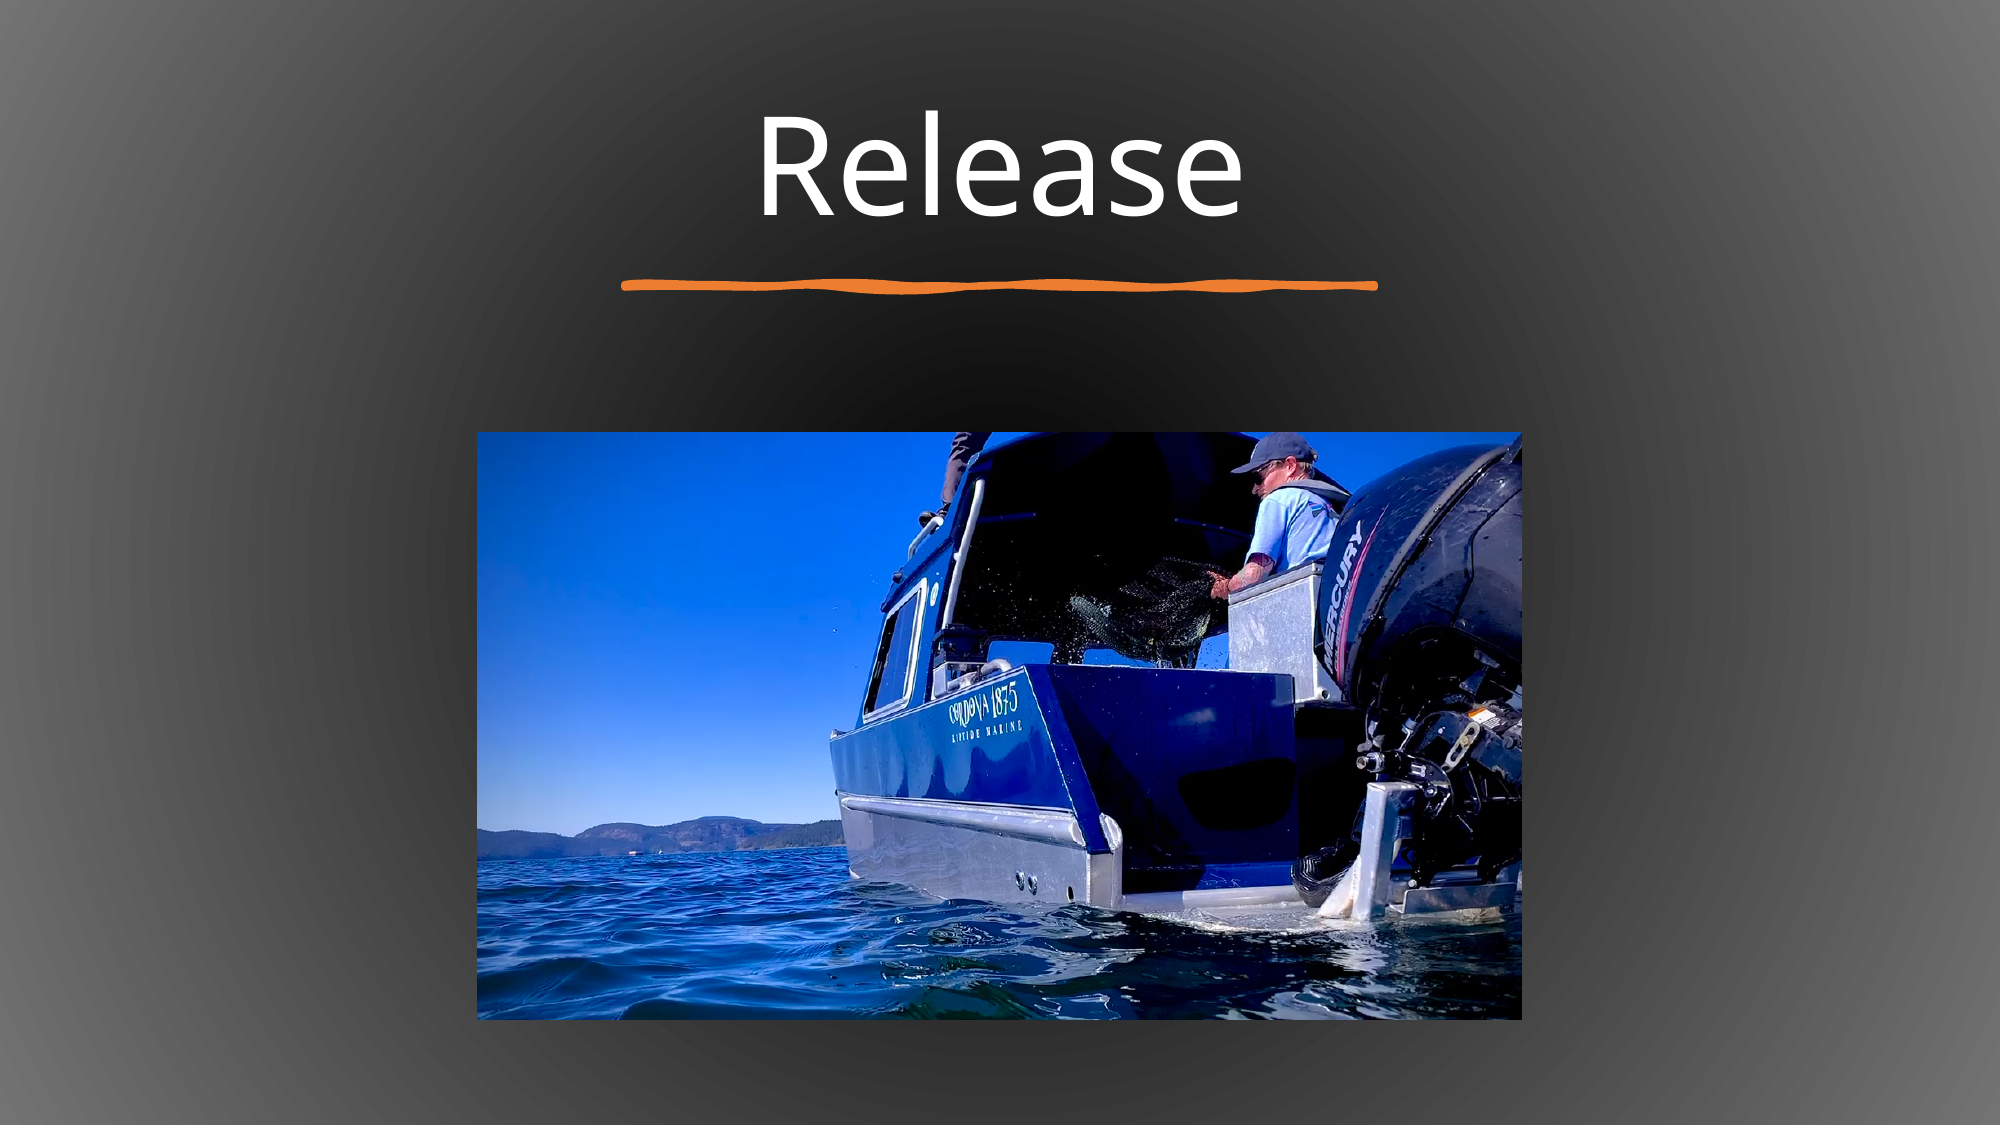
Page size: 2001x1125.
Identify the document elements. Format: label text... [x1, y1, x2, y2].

title Release [104, 68, 1895, 274]
text_box [623, 281, 1376, 293]
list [476, 431, 1523, 1021]
text_box [0, 0, 2000, 1125]
